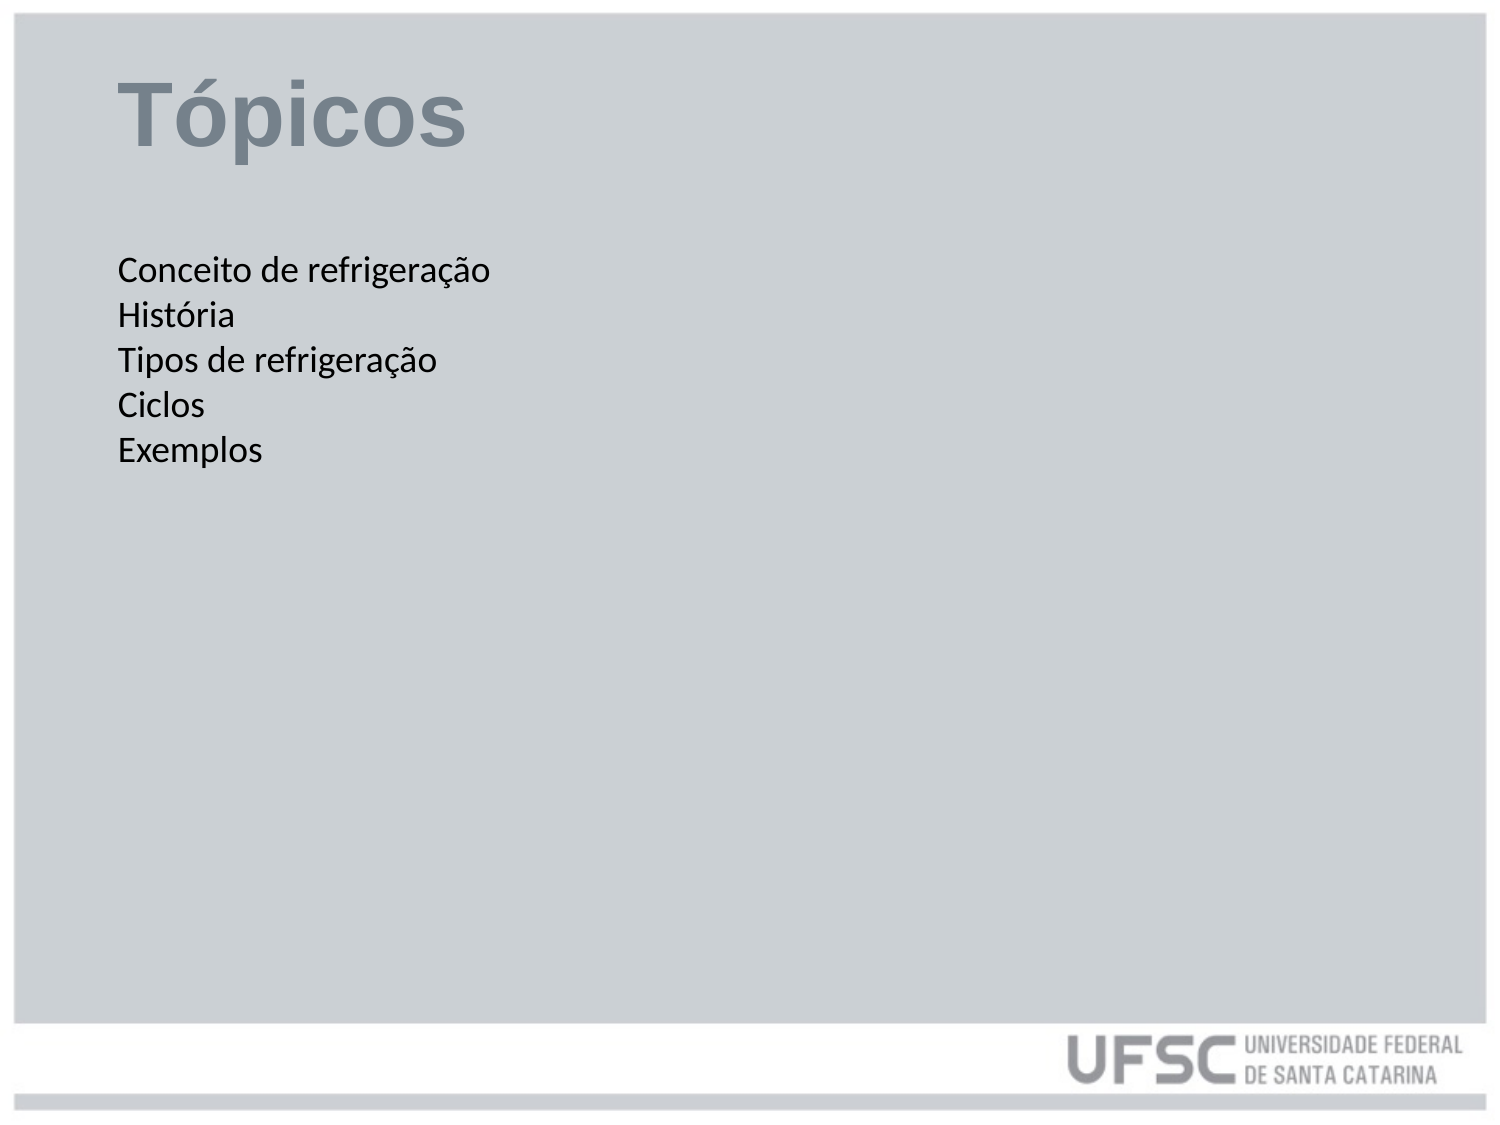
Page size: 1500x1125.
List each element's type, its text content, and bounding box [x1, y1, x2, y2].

picture [0, 0, 1500, 1125]
title Tópicos [103, 59, 1397, 237]
list Conceito de refrigeração História Tipos de refrigeração Ciclos Exemplos [103, 237, 1397, 952]
